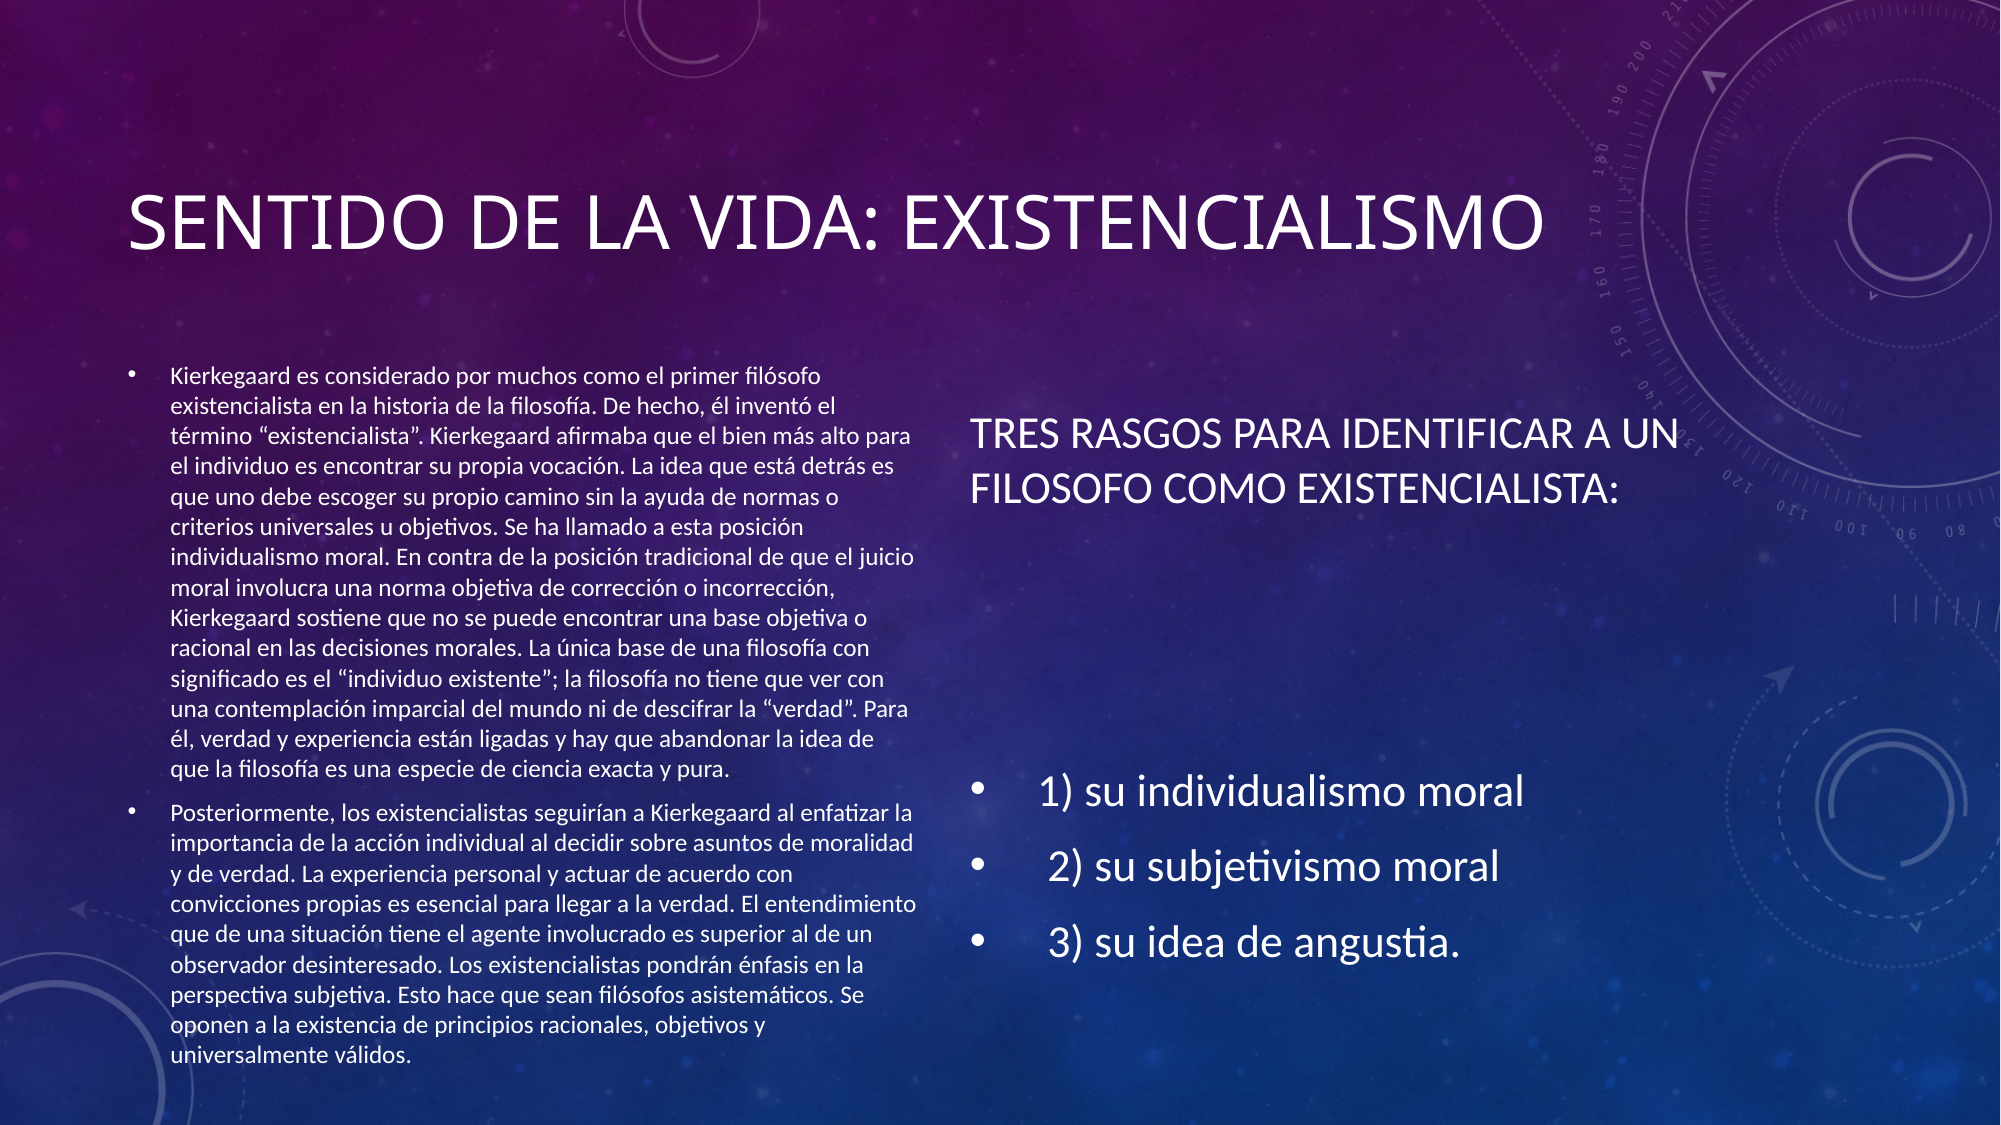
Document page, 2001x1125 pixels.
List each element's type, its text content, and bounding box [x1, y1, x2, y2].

list Kierkegaard es considerado por muchos como el primer filósofo existencialista en la historia de la filosofía. De hecho, él inventó el término “existencialista”. Kierkegaard afirmaba que el bien más alto para el individuo es encontrar su propia vocación. La idea que está detrás es que uno debe escoger su propio camino sin la ayuda de normas o criterios universales u objetivos. Se ha llamado a esta posición individualismo moral. En contra de la posición tradicional de que el juicio moral involucra una norma objetiva de corrección o incorrección, Kierkegaard sostiene que no se puede encontrar una base objetiva o racional en las decisiones morales. La única base de una filosofía con significado es el “individuo existente”; la filosofía no tiene que ver con una contemplación imparcial del mundo ni de descifrar la “verdad”. Para él, verdad y experiencia están ligadas y hay que abandonar la idea de que la filosofía es una especie de ciencia exacta y pura. Posteriormente, los existencialistas seguirían a Kierkegaard al enfatizar la importancia de la acción individual al decidir sobre asuntos de moralidad y de verdad. La experiencia personal y actuar de acuerdo con convicciones propias es esencial para llegar a la verdad. El entendimiento que de una situación tiene el agente involucrado es superior al de un observador desinteresado. Los existencialistas pondrán énfasis en la perspectiva subjetiva. Esto hace que sean filósofos asistemáticos. Se oponen a la existencia de principios racionales, objetivos y universalmente válidos. [112, 351, 932, 1101]
title Sentido de la vida: existencialismo [112, 99, 1775, 339]
picture [0, 0, 2001, 1125]
list TRES RASGOS PARA IDENTIFICAR A UN FILOSOFO COMO EXISTENCIALISTA: 1) su individualismo moral 2) su subjetivismo moral 3) su idea de angustia. [955, 351, 1775, 1084]
